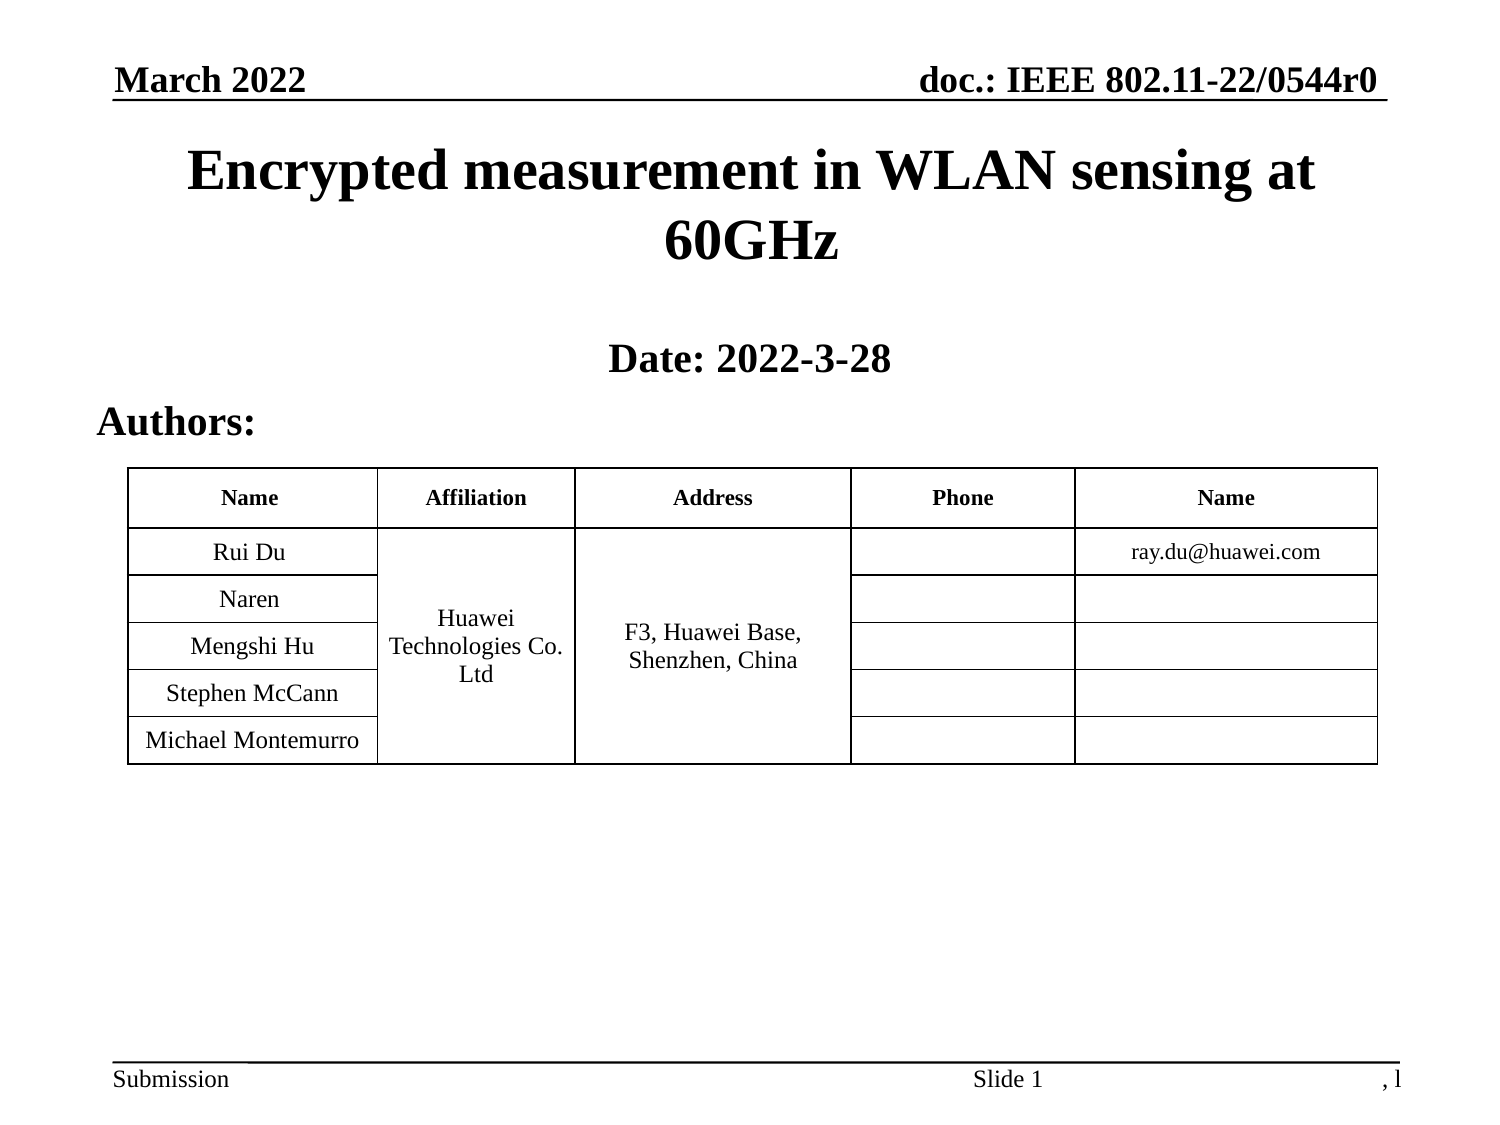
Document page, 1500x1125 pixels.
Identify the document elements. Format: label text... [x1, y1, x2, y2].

table_cell F3, Huawei Base, Shenzhen, China [576, 529, 850, 763]
list Date: 2022-3-28 [112, 323, 1388, 386]
table_cell [852, 529, 1074, 574]
table_header Affiliation [378, 469, 574, 527]
table_header Name [1076, 469, 1377, 527]
table_cell Huawei Technologies Co. Ltd [378, 529, 574, 763]
table_cell [852, 670, 1074, 716]
table_cell [1076, 623, 1377, 669]
table_header Name [129, 469, 377, 527]
table_cell Michael Montemurro [129, 717, 377, 763]
table_cell Naren [129, 576, 377, 622]
slide_number Slide 1 [972, 1061, 1045, 1093]
table_cell [852, 576, 1074, 622]
table_cell [852, 717, 1074, 763]
table_cell Stephen McCann [129, 670, 377, 716]
table_cell Rui Du [129, 529, 377, 574]
table_cell [1076, 670, 1377, 716]
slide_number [114, 54, 309, 101]
table_cell Mengshi Hu [129, 623, 377, 669]
table_cell ray.du@huawei.com [1076, 529, 1377, 574]
table_header Phone [852, 469, 1074, 527]
footer , l [1203, 1062, 1402, 1093]
table_cell [852, 623, 1074, 669]
table_header Address [576, 469, 850, 527]
table_cell [1076, 576, 1377, 622]
text_box Authors: [81, 385, 319, 449]
title Encrypted measurement in WLAN sensing at 60GHz [114, 113, 1390, 289]
table_cell [1076, 717, 1377, 763]
